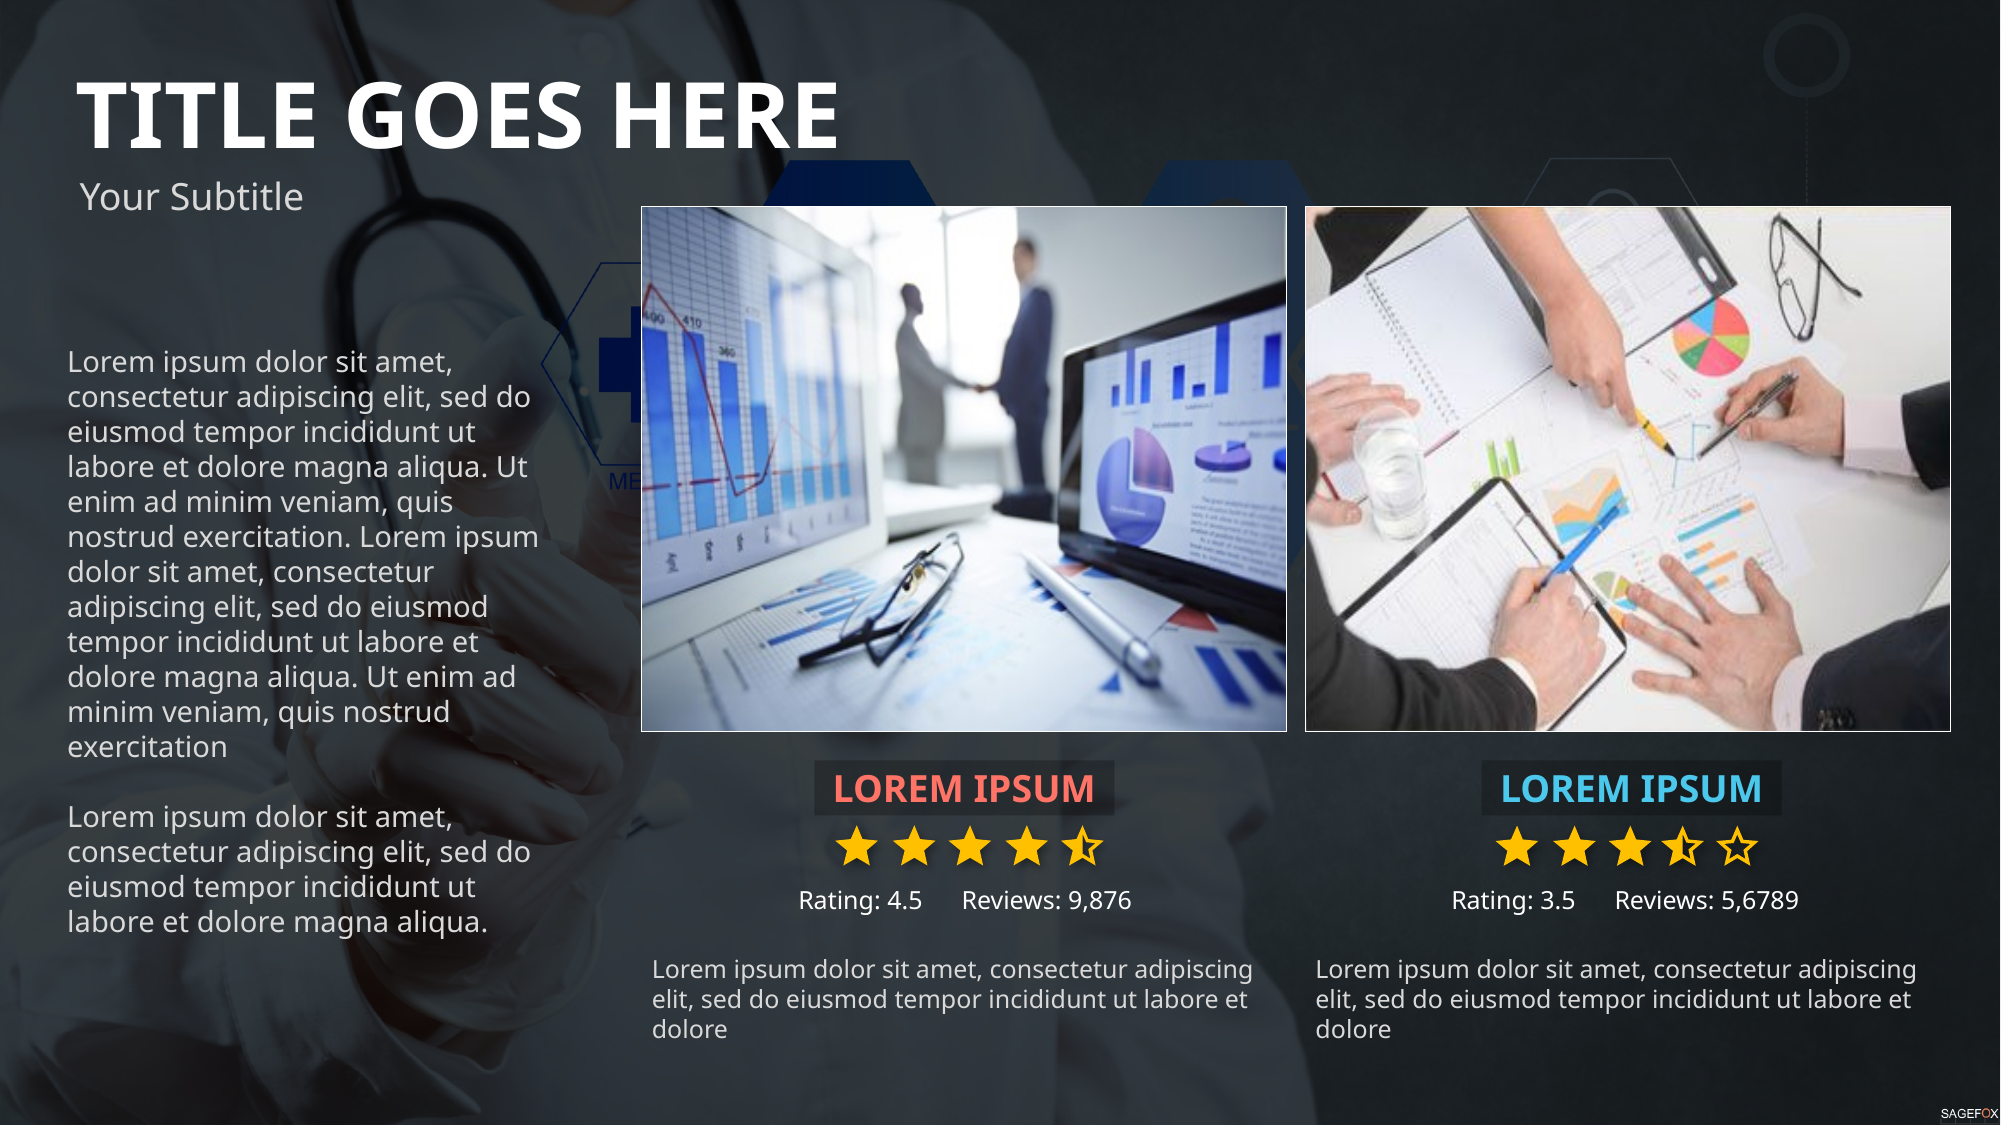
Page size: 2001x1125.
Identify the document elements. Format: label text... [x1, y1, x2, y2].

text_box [60, 49, 1020, 227]
text_box Rating: 4.5 Reviews: 9,876 [761, 876, 1169, 922]
text_box Lorem ipsum dolor sit amet, consectetur adipiscing elit, sed do eiusmod tempor incididunt ut labore et dolore [1305, 948, 1951, 1049]
text_box [1608, 825, 1652, 866]
text_box LOREM IPSUM [1481, 760, 1782, 816]
text_box Lorem ipsum dolor sit amet, consectetur adipiscing elit, sed do eiusmod tempor incididunt ut labore et dolore [641, 948, 1287, 1049]
text_box [1005, 825, 1049, 866]
text_box LOREM IPSUM [814, 760, 1115, 816]
text_box [892, 825, 936, 866]
text_box Rating: 3.5 Reviews: 5,6789 [1421, 877, 1830, 922]
text_box Lorem ipsum dolor sit amet, consectetur adipiscing elit, sed do eiusmod tempor incididunt ut labore et dolore magna aliqua. Ut enim ad minim veniam, quis nostrud exercitation. Lorem ipsum dolor sit amet, consectetur adipiscing elit, sed do eiusmod tempor incididunt ut labore et dolore magna aliqua. Ut enim ad minim veniam, quis nostrud exercitation Lorem ipsum dolor sit amet, consectetur adipiscing elit, sed do eiusmod tempor incididunt ut labore et dolore magna aliqua. [52, 336, 575, 946]
text_box [641, 206, 1288, 733]
text_box [1716, 825, 1759, 866]
text_box [1661, 825, 1704, 866]
picture [0, 0, 2001, 1125]
text_box [1304, 206, 1951, 733]
text_box [1495, 825, 1539, 866]
text_box [1060, 825, 1104, 866]
text_box [1553, 825, 1596, 866]
text_box [948, 825, 992, 866]
text_box [835, 825, 878, 866]
